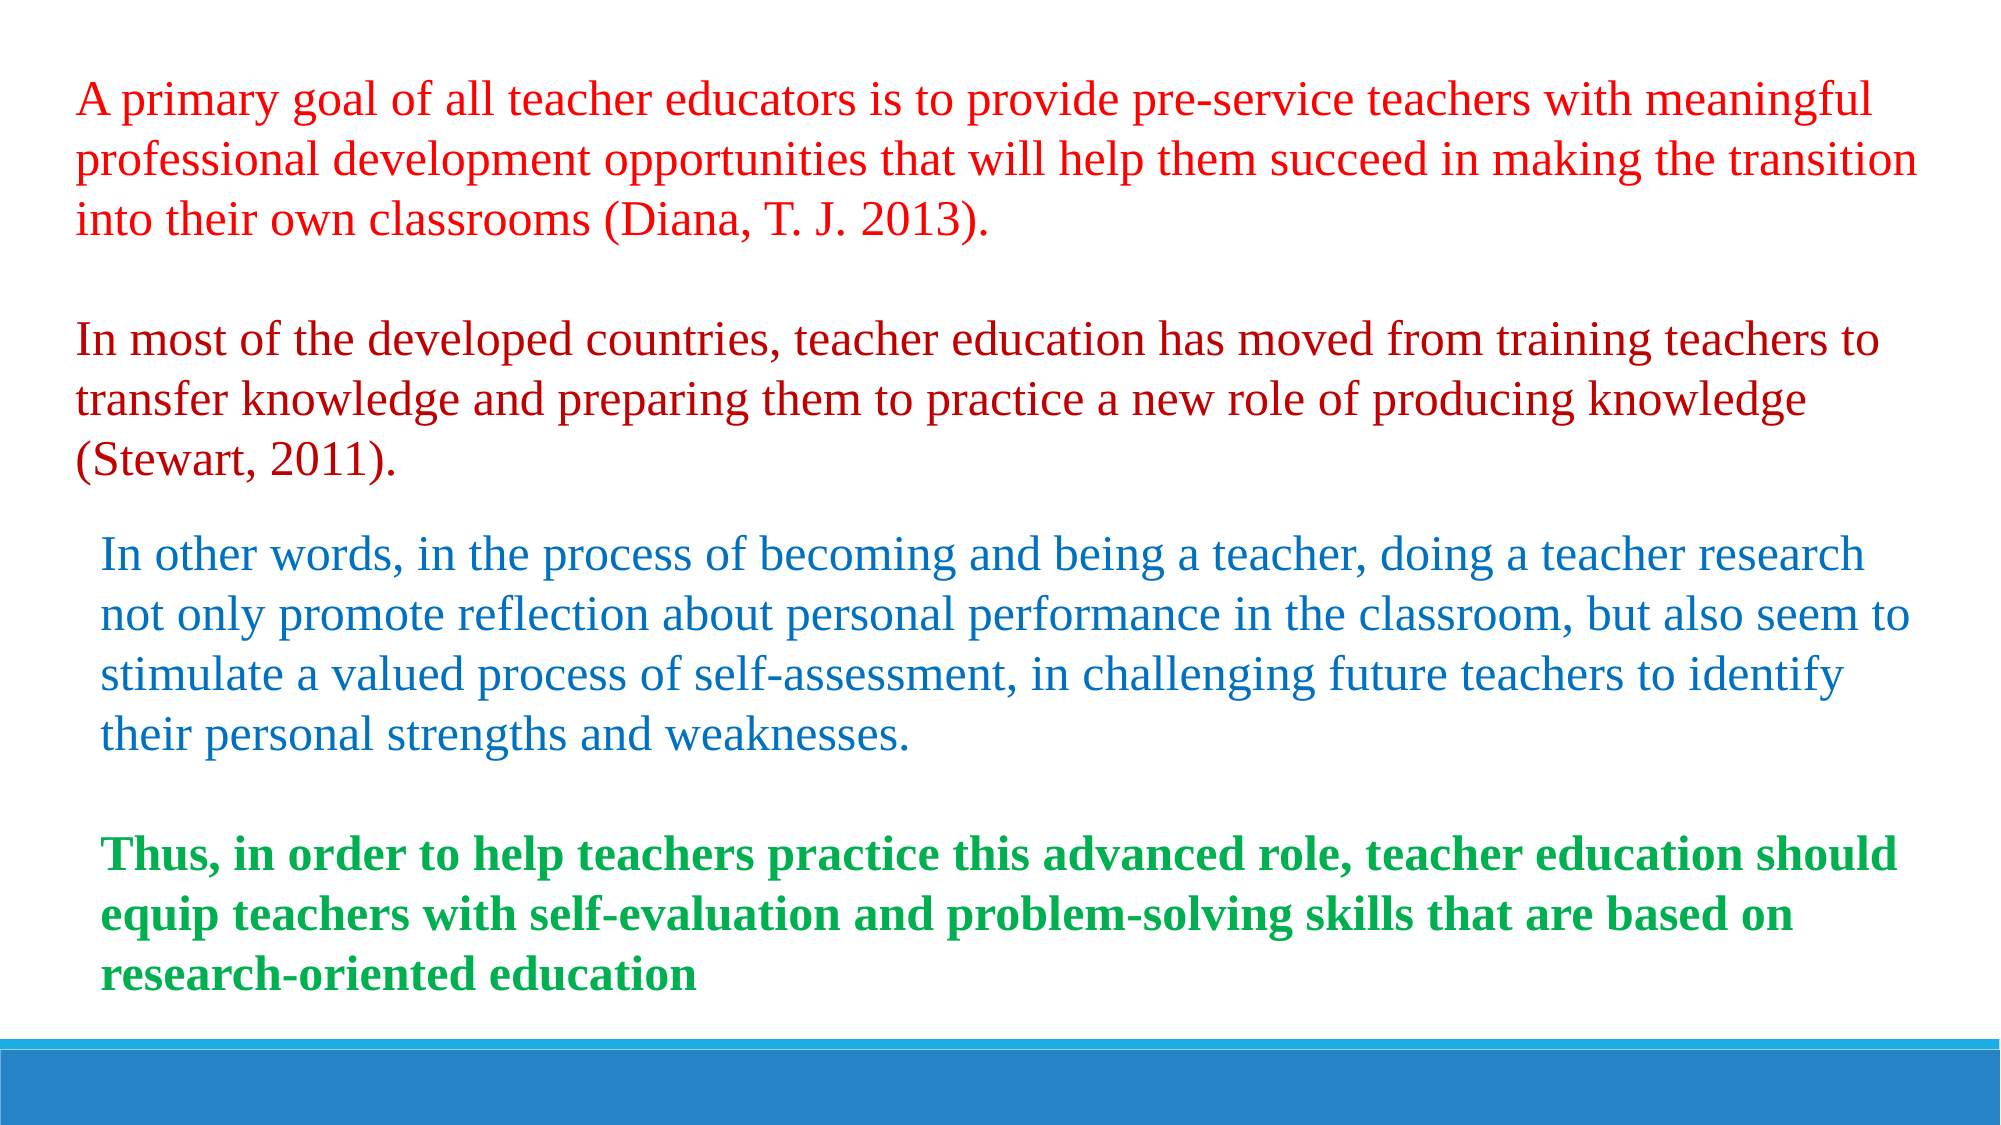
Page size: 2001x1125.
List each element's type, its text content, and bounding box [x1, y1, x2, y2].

text_box In other words, in the process of becoming and being a teacher, doing a teacher research not only promote reflection about personal performance in the classroom, but also seem to stimulate a valued process of self-assessment, in challenging future teachers to identify their personal strengths and weaknesses. Thus, in order to help teachers practice this advanced role, teacher education should equip teachers with self-evaluation and problem-solving skills that are based on research-oriented education [85, 512, 1943, 1008]
text_box A primary goal of all teacher educators is to provide pre-service teachers with meaningful professional development opportunities that will help them succeed in making the transition into their own classrooms (Diana, T. J. 2013). In most of the developed countries, teacher education has moved from training teachers to transfer knowledge and preparing them to practice a new role of producing knowledge (Stewart, 2011). [60, 58, 1958, 494]
